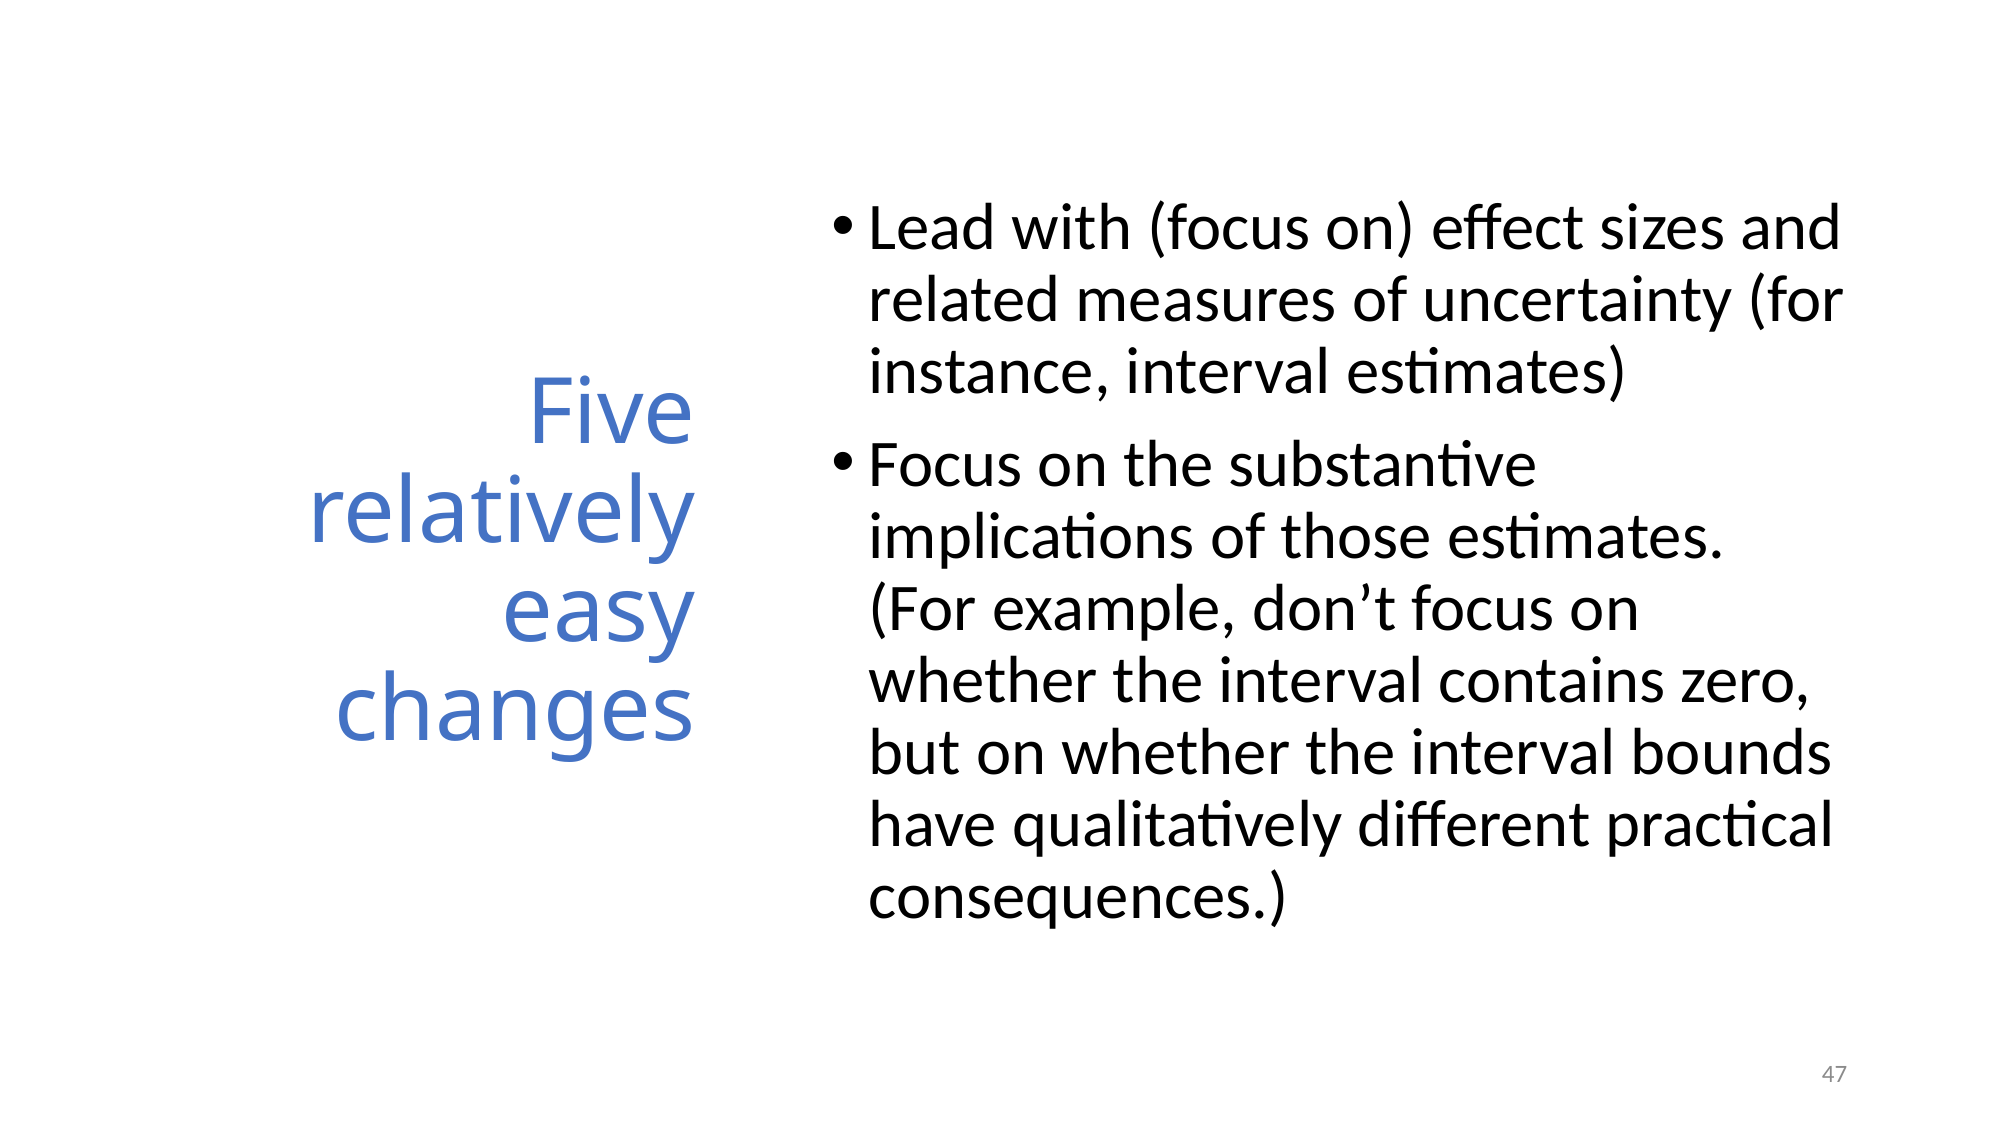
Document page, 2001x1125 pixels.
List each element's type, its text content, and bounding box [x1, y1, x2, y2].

list Lead with (focus on) effect sizes and related measures of uncertainty (for instance, interval estimates) Focus on the substantive implications of those estimates. (For example, don’t focus on whether the interval contains zero, but on whether the interval bounds have qualitatively different practical consequences.) [816, 158, 1863, 967]
title Five relatively easy changes [137, 158, 711, 967]
slide_number 47 [1412, 1042, 1863, 1103]
